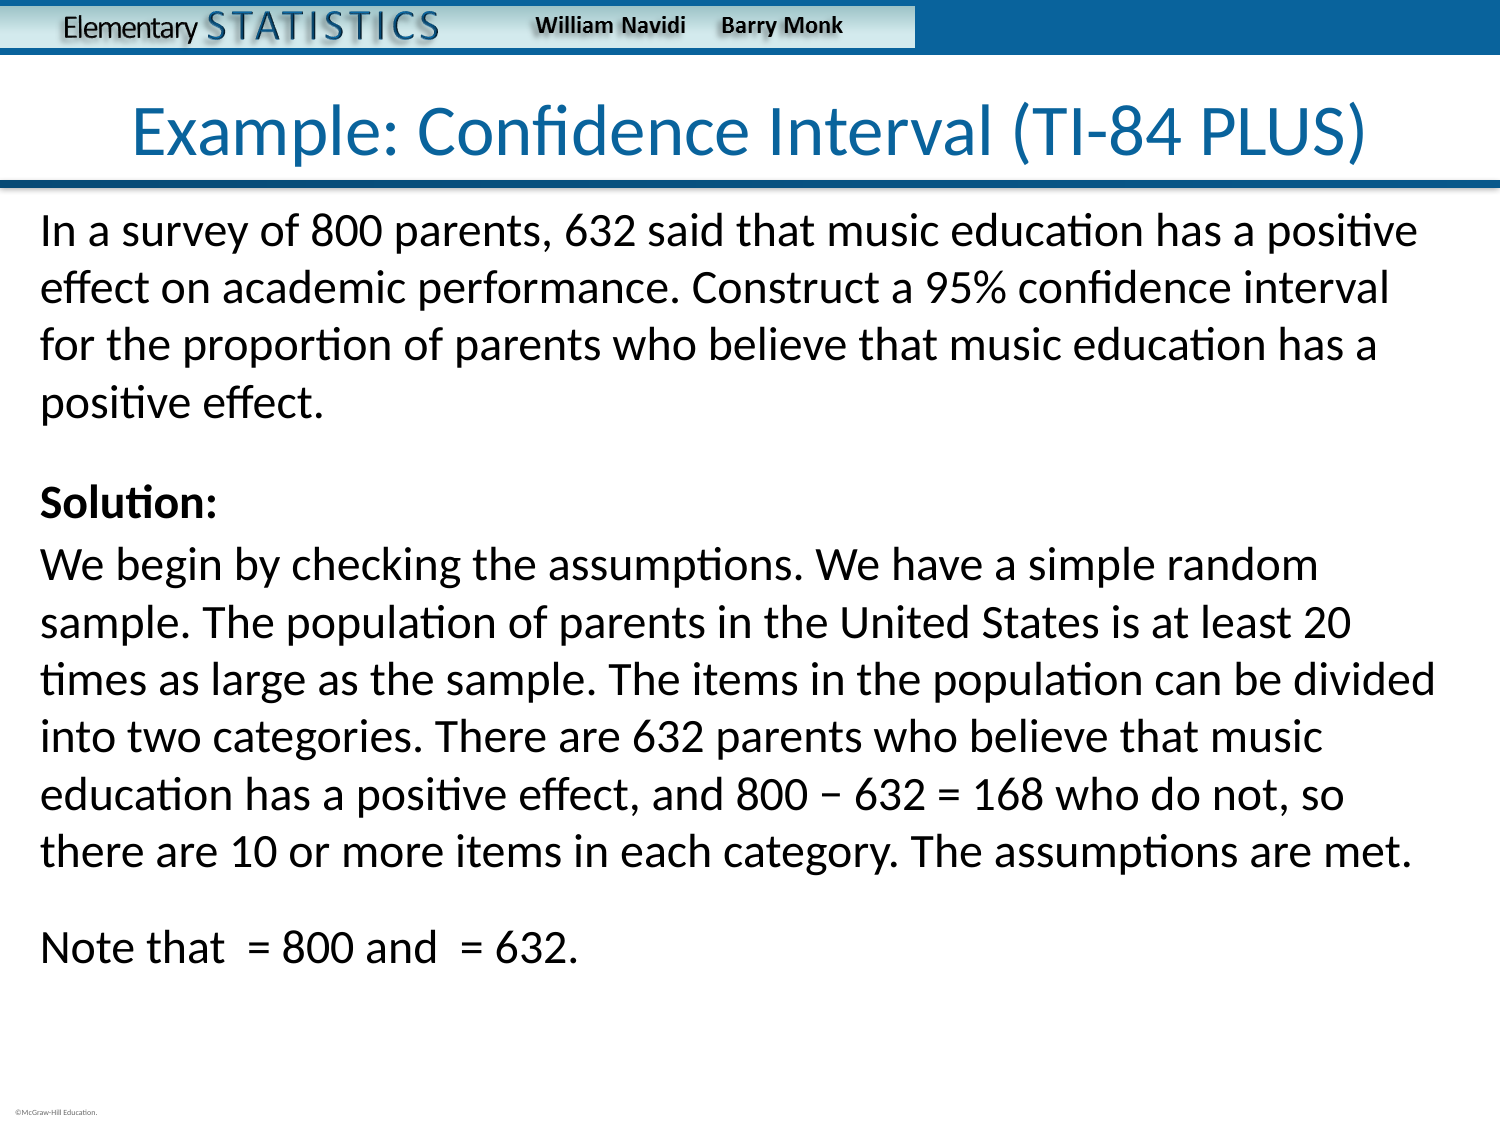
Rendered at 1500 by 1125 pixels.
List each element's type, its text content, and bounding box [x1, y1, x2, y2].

title Example: Confidence Interval (TI-84 PLUS) [0, 75, 1500, 175]
picture [0, 0, 1500, 73]
